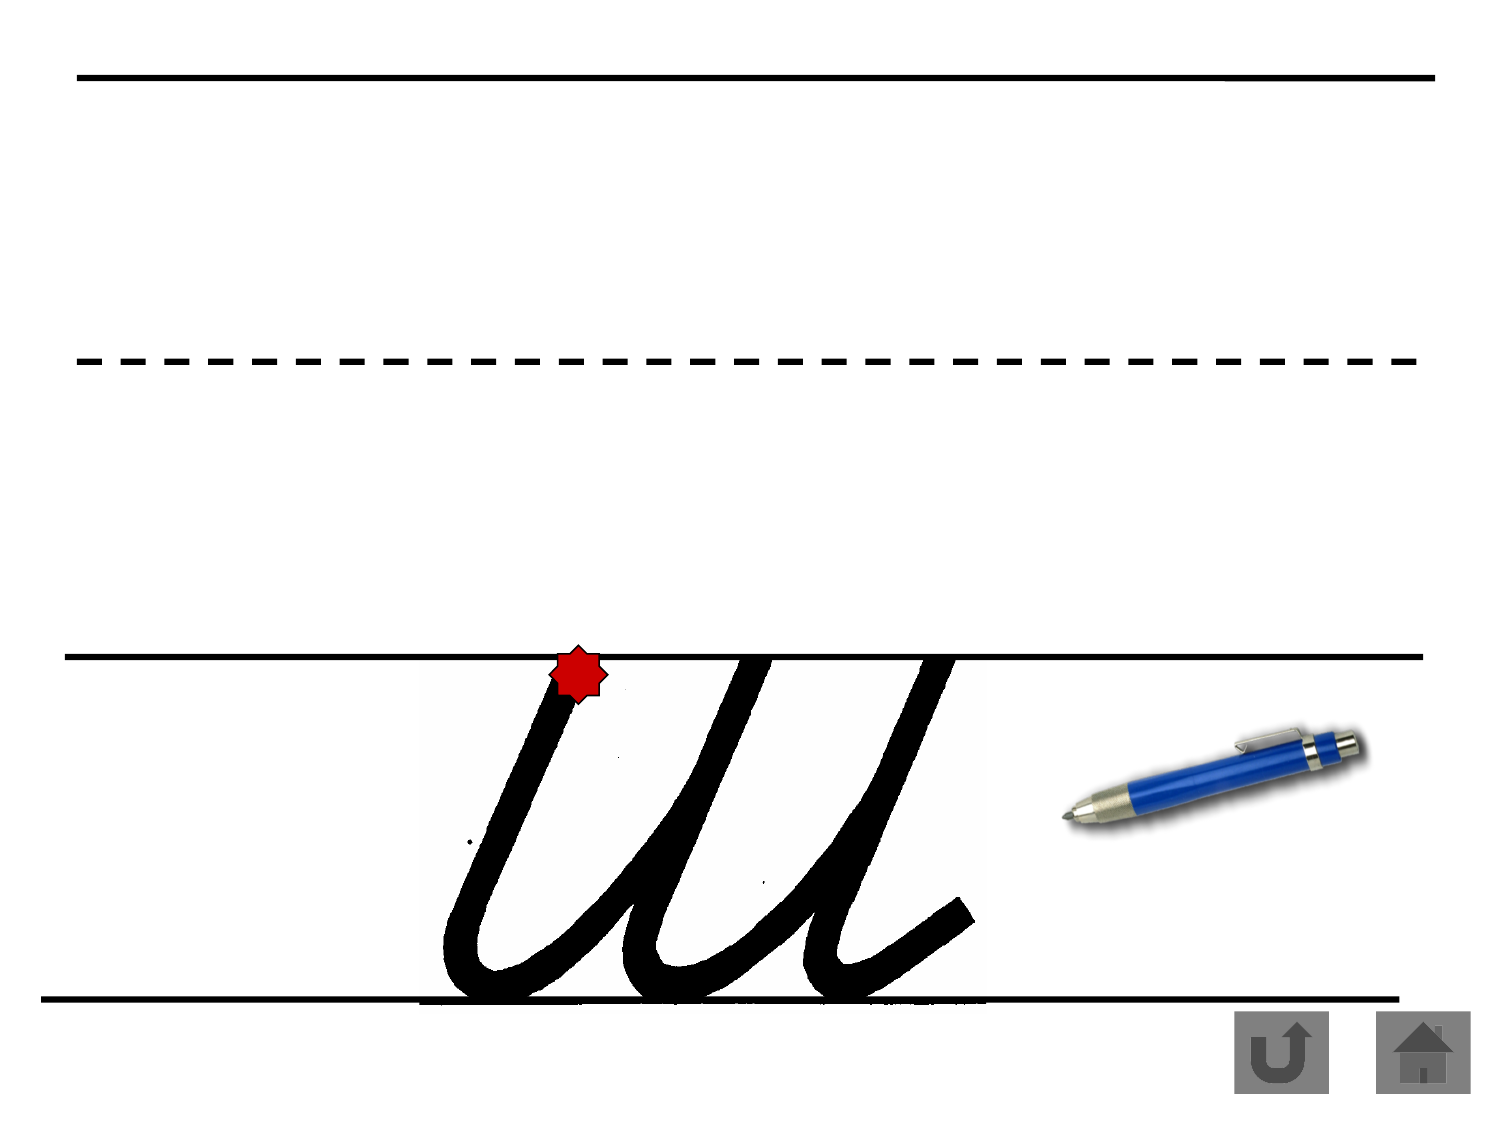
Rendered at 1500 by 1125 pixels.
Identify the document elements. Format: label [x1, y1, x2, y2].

picture [1052, 696, 1381, 866]
text_box [1376, 1011, 1471, 1094]
text_box [557, 645, 600, 655]
picture [418, 656, 987, 1014]
text_box [1234, 1011, 1329, 1094]
